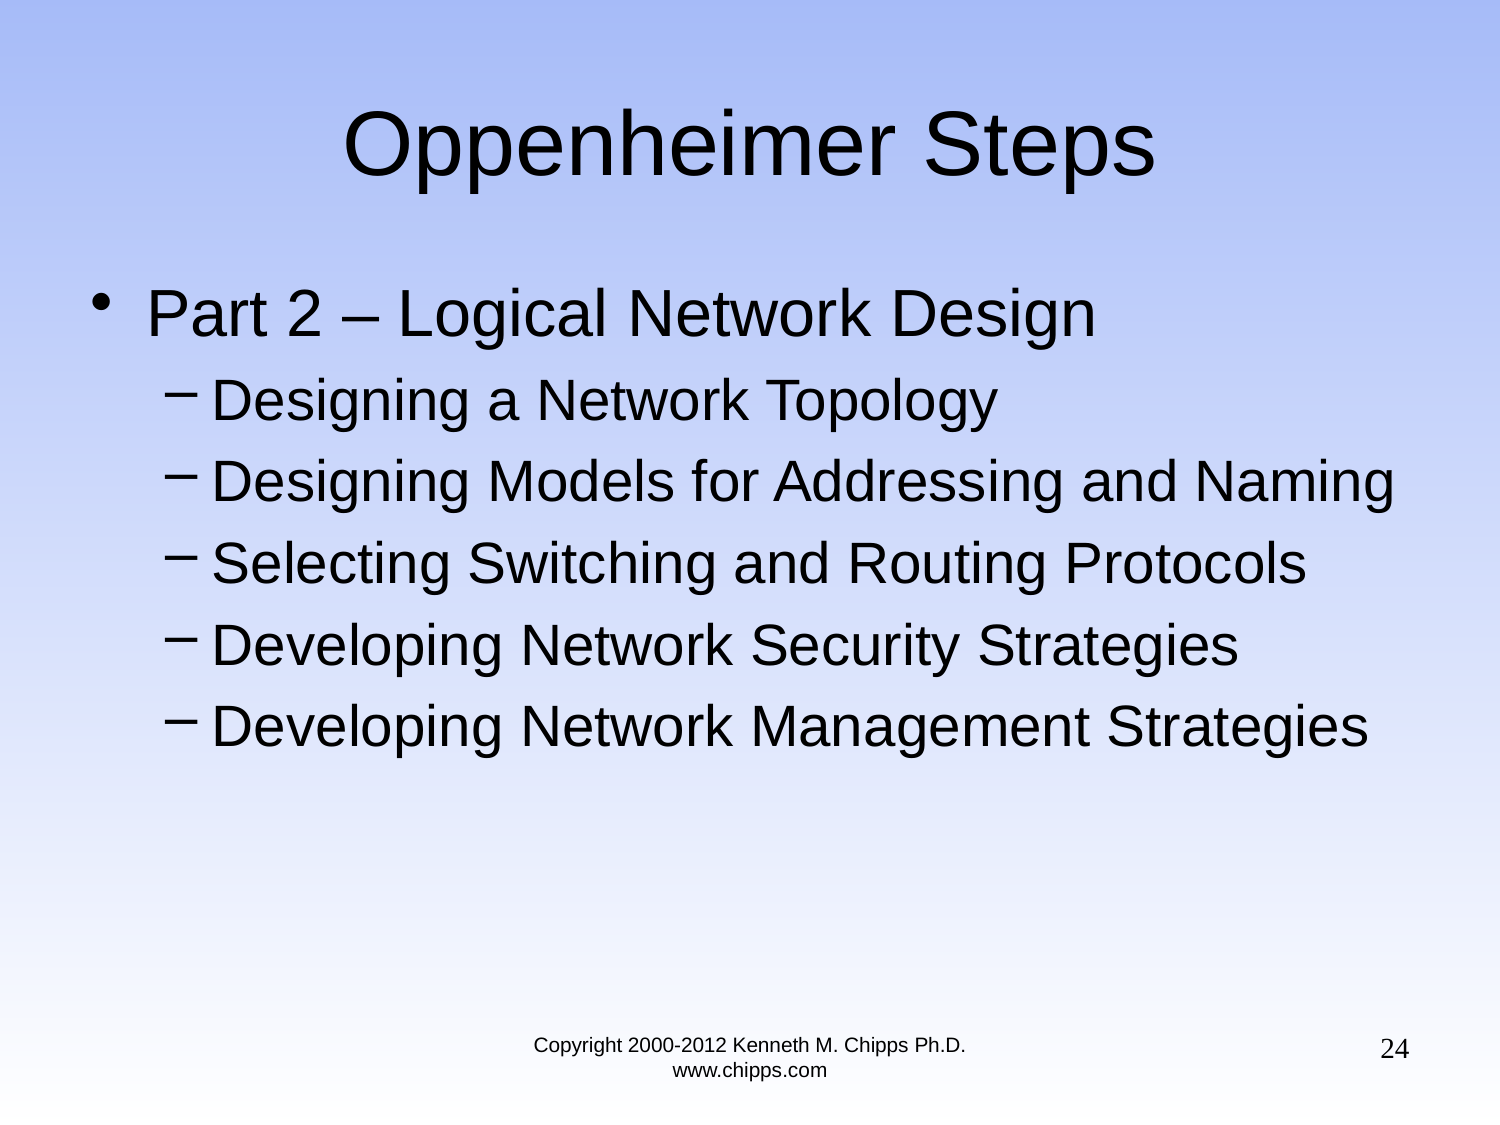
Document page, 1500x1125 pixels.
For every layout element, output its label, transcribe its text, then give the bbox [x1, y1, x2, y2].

list Part 2 – Logical Network Design Designing a Network Topology Designing Models for Addressing and Naming Selecting Switching and Routing Protocols Developing Network Security Strategies Developing Network Management Strategies [75, 262, 1425, 1005]
title Oppenheimer Steps [75, 45, 1425, 233]
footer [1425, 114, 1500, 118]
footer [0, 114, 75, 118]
slide_number 24 [1074, 1021, 1426, 1101]
footer Copyright 2000-2012 Kenneth M. Chipps Ph.D. www.chipps.com [449, 1024, 1051, 1103]
